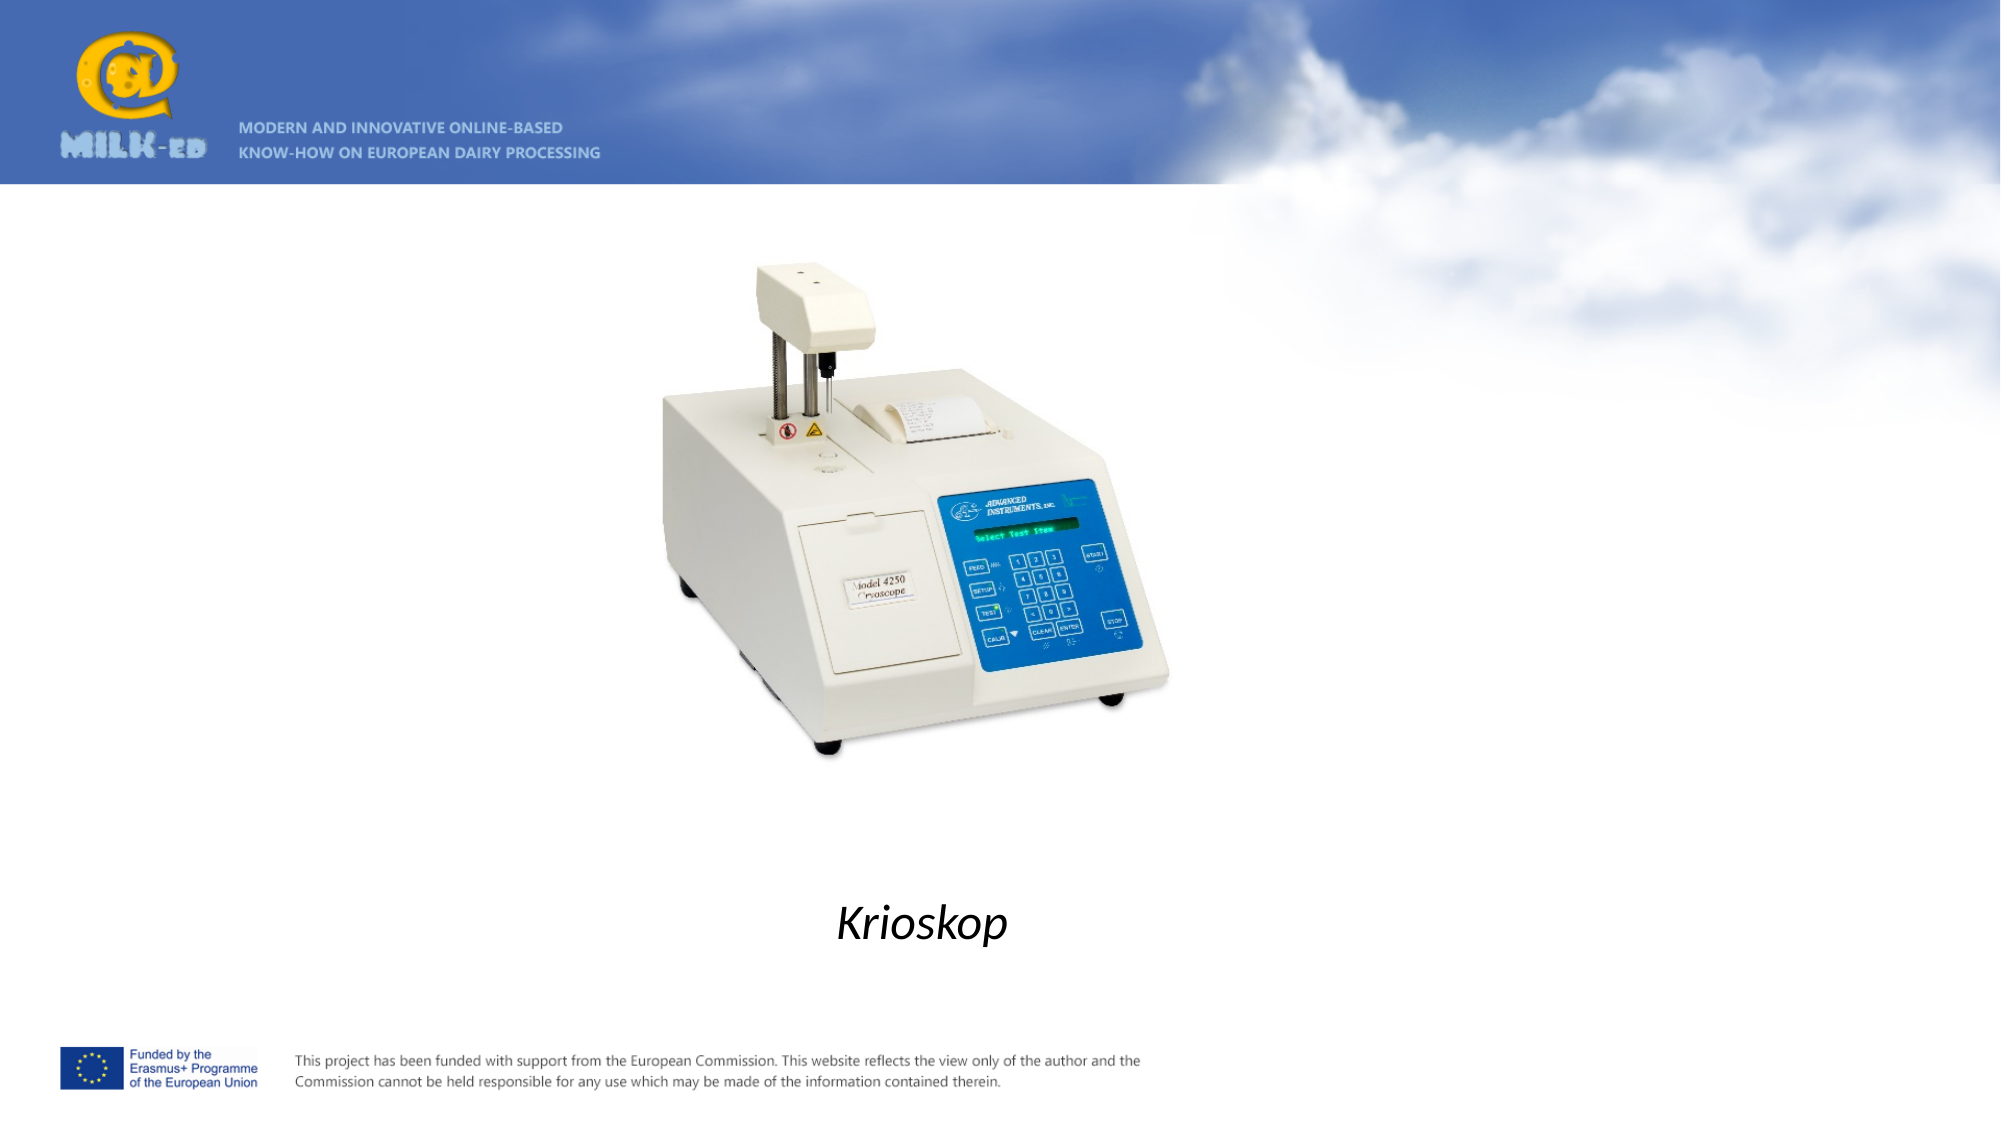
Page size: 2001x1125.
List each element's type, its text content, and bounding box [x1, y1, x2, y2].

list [620, 236, 1225, 798]
picture [0, 0, 2001, 1125]
text_box Krioskop [821, 852, 1024, 958]
